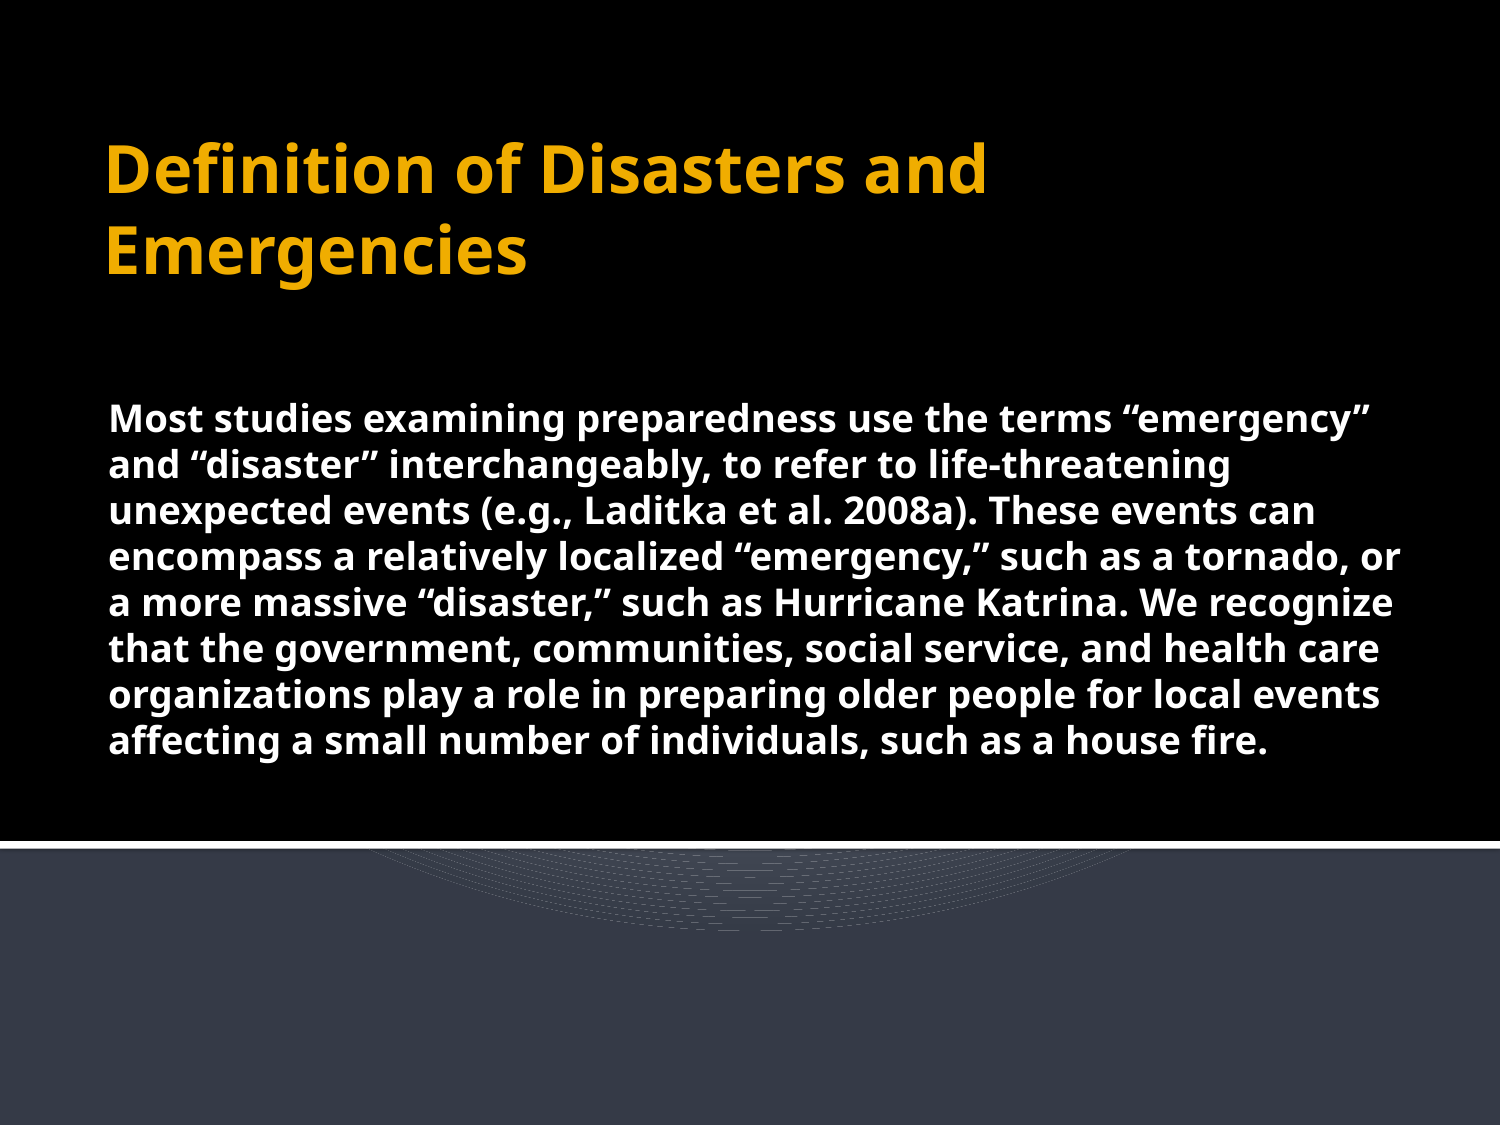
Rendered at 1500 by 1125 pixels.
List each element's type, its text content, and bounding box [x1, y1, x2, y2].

subtitle Most studies examining preparedness use the terms “emergency” and “disaster” interchangeably, to refer to life-threatening unexpected events (e.g., Laditka et al. 2008a). These events can encompass a relatively localized “emergency,” such as a tornado, or a more massive “disaster,” such as Hurricane Katrina. We recognize that the government, communities, social service, and health care organizations play a role in preparing older people for local events affecting a small number of individuals, such as a house fire. [88, 375, 1412, 763]
title Definition of Disasters and Emergencies [88, 127, 1412, 338]
